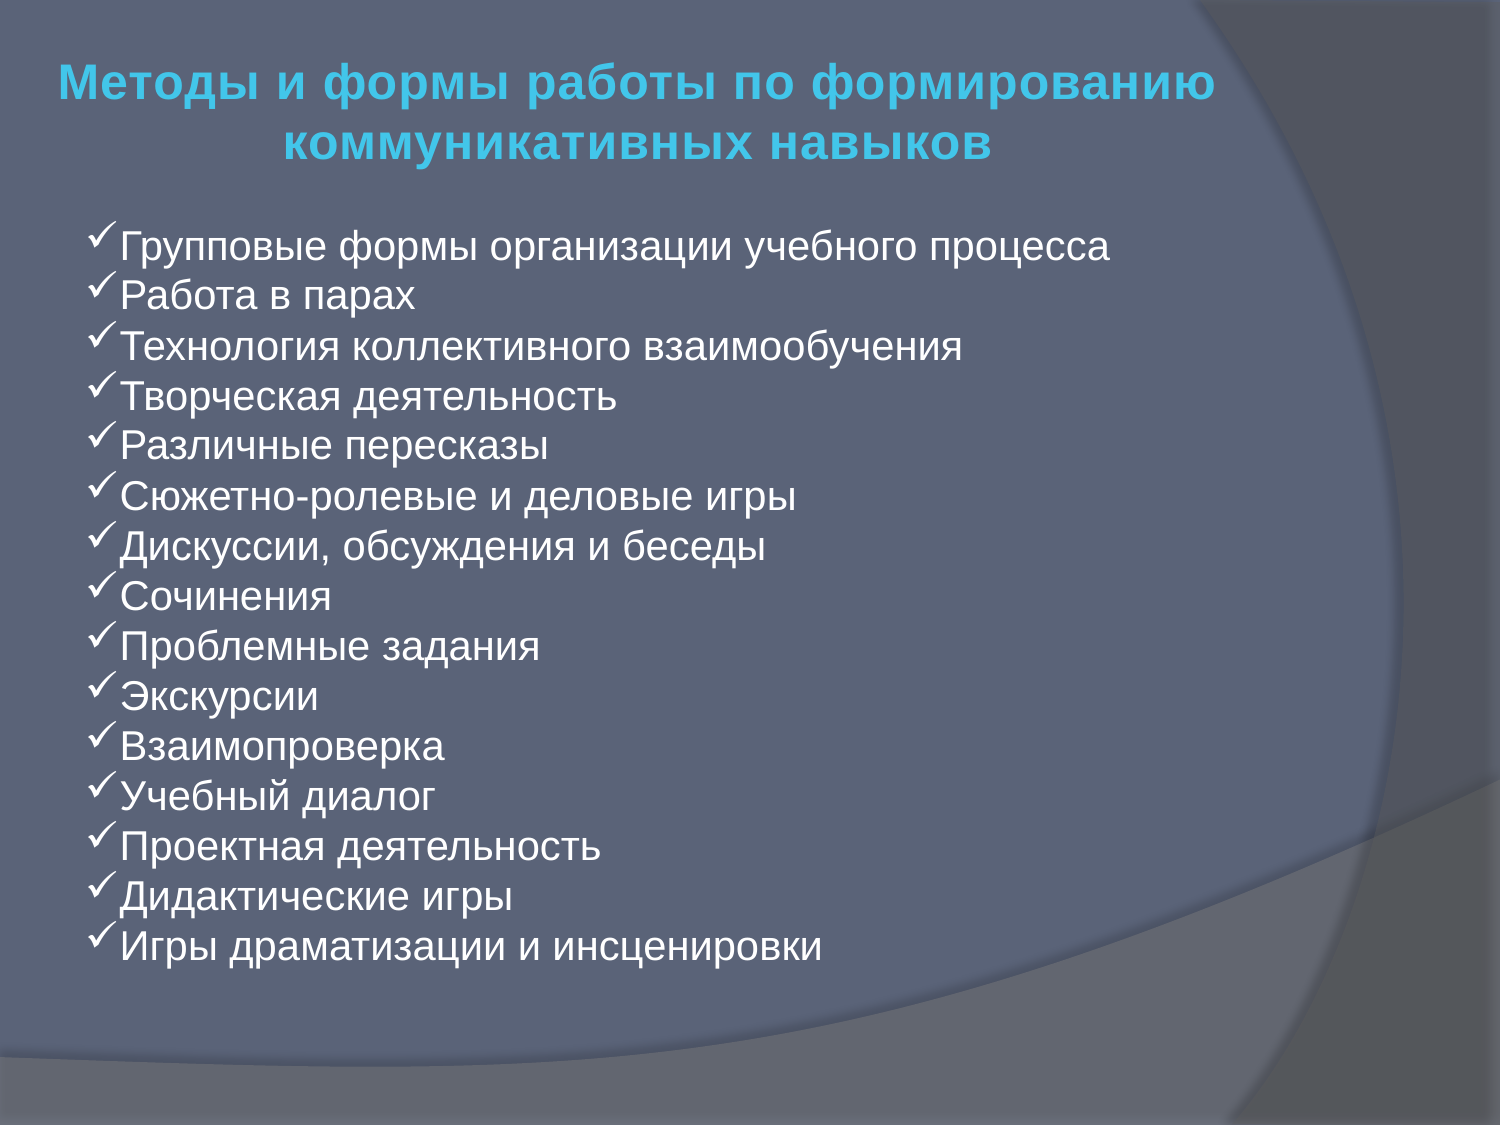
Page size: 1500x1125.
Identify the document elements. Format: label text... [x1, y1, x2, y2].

text_box Методы и формы работы по формированию коммуникативных навыков [0, 42, 1306, 177]
text_box Групповые формы организации учебного процесса Работа в парах Технология коллективного взаимообучения Творческая деятельность Различные пересказы Сюжетно-ролевые и деловые игры Дискуссии, обсуждения и беседы Сочинения Проблемные задания Экскурсии Взаимопроверка Учебный диалог Проектная деятельность Дидактические игры Игры драматизации и инсценировки [70, 210, 1383, 1021]
